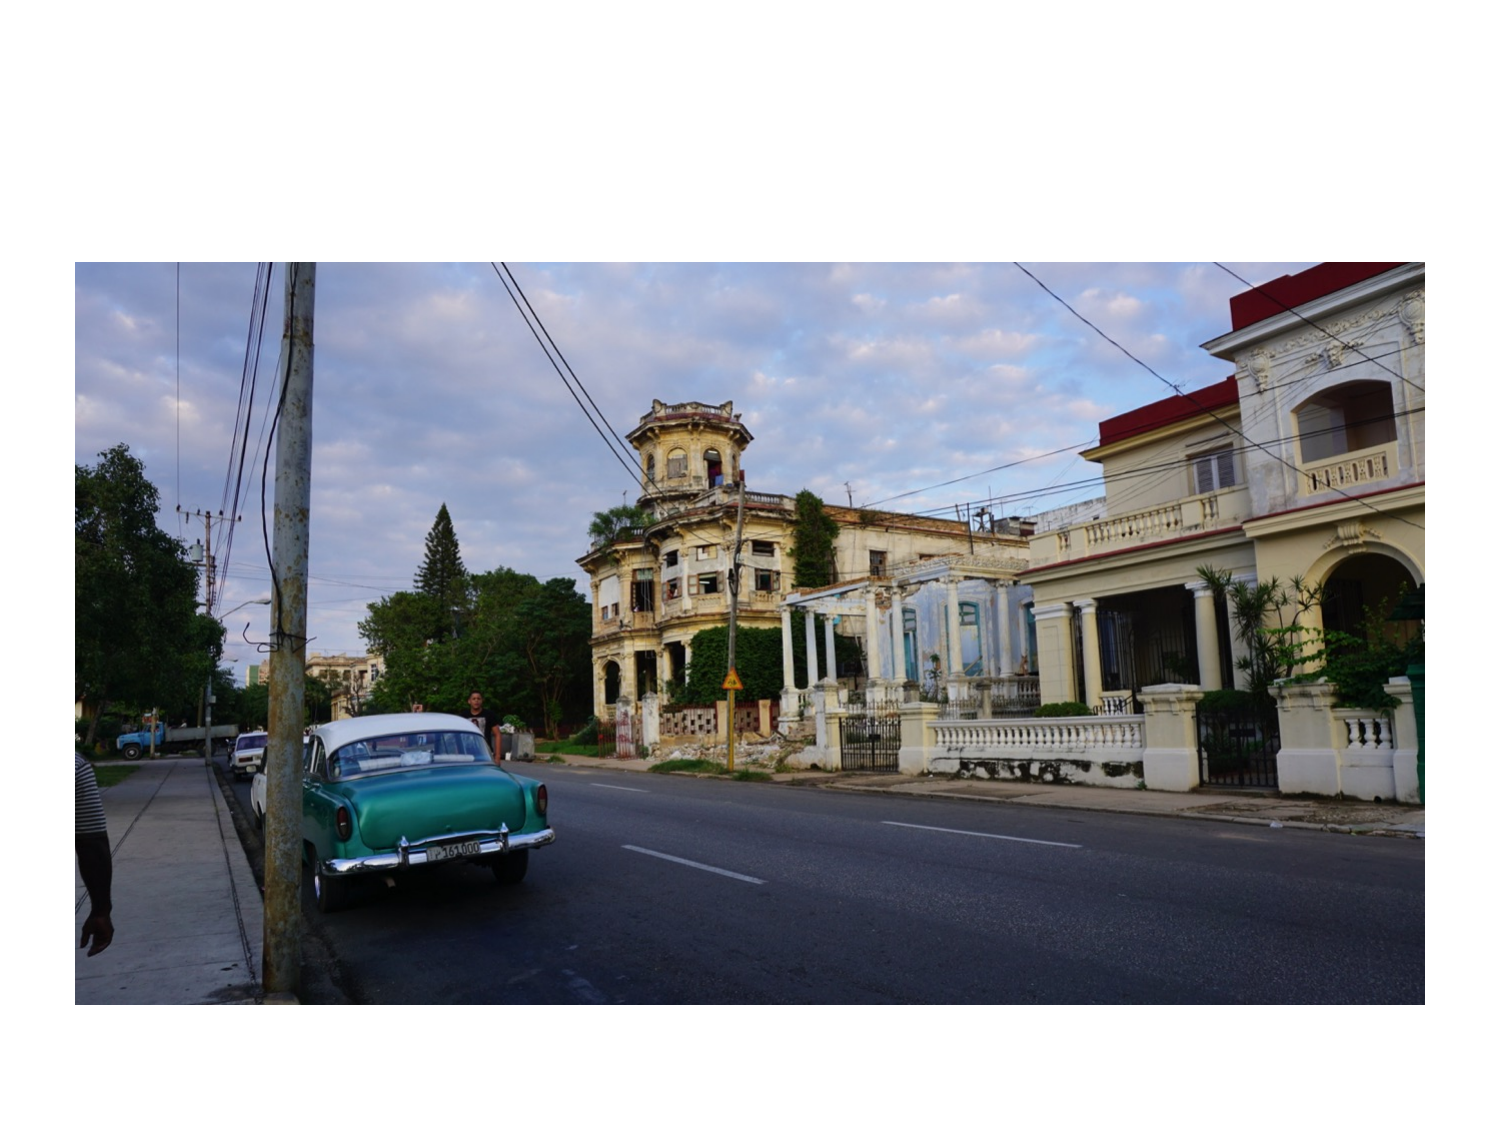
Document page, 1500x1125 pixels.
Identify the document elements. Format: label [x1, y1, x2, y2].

list [74, 262, 1426, 1006]
